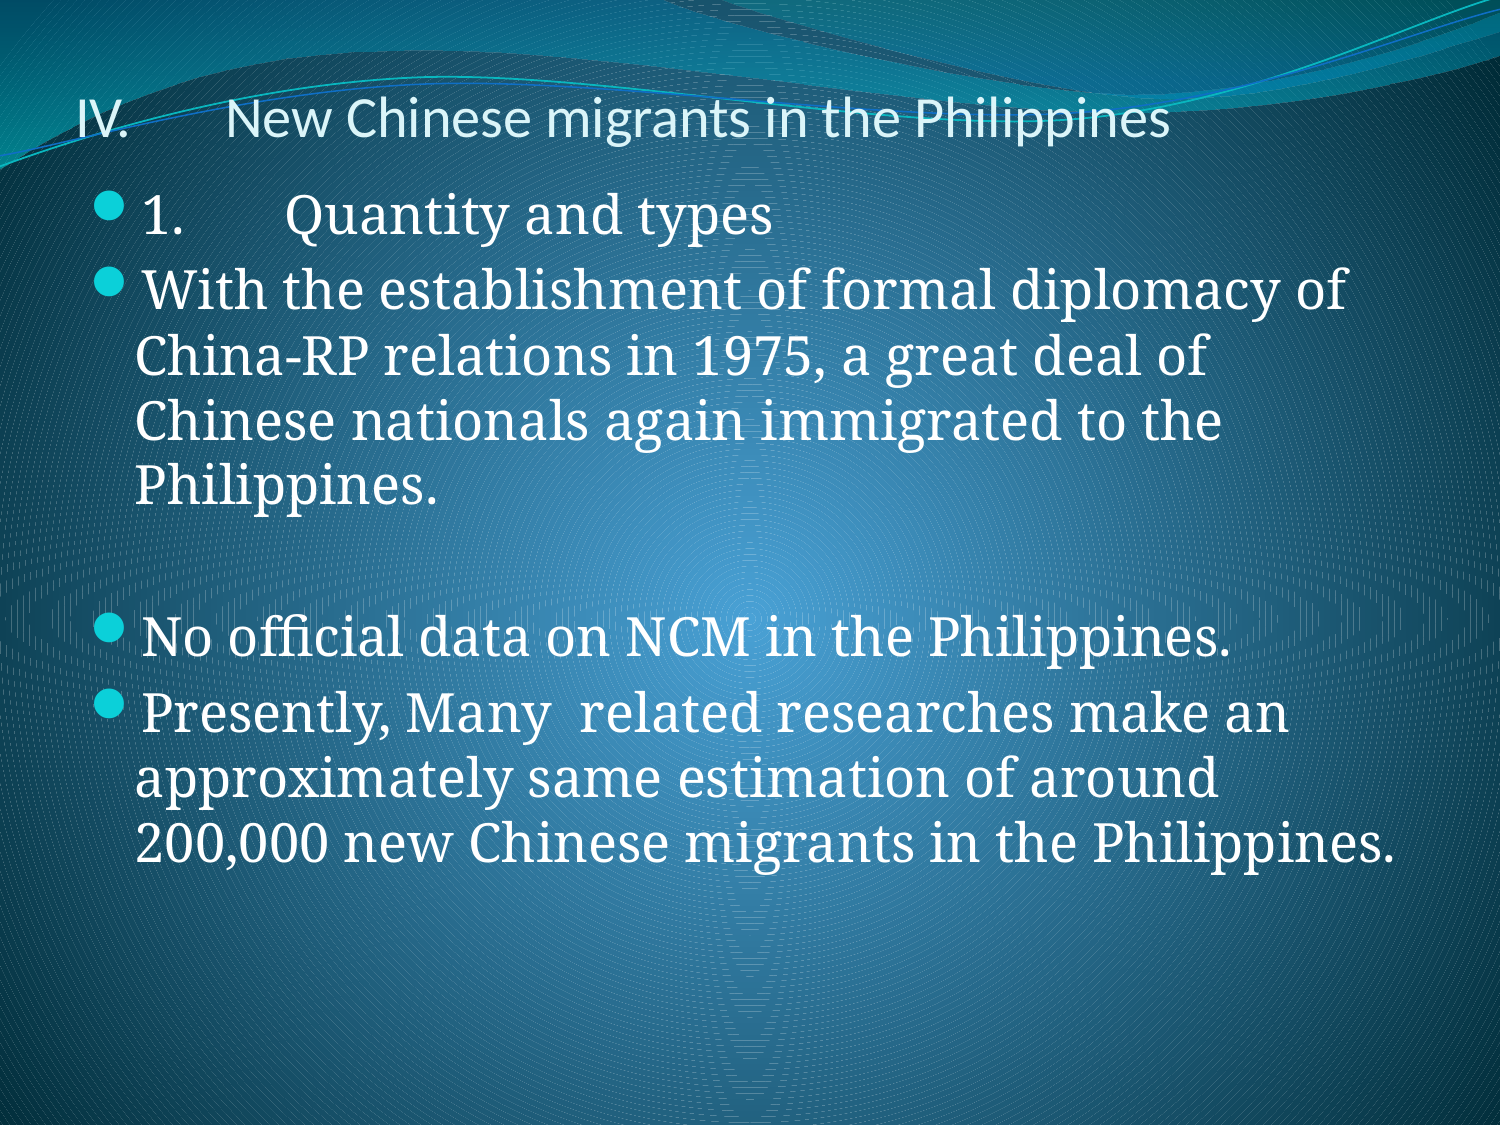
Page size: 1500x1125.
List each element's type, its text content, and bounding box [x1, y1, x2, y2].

title IV. New Chinese migrants in the Philippines [75, 42, 1425, 149]
list 1. Quantity and types With the establishment of formal diplomacy of China-RP relations in 1975, a great deal of Chinese nationals again immigrated to the Philippines. No official data on NCM in the Philippines. Presently, Many related researches make an approximately same estimation of around 200,000 new Chinese migrants in the Philippines. [75, 172, 1425, 1038]
